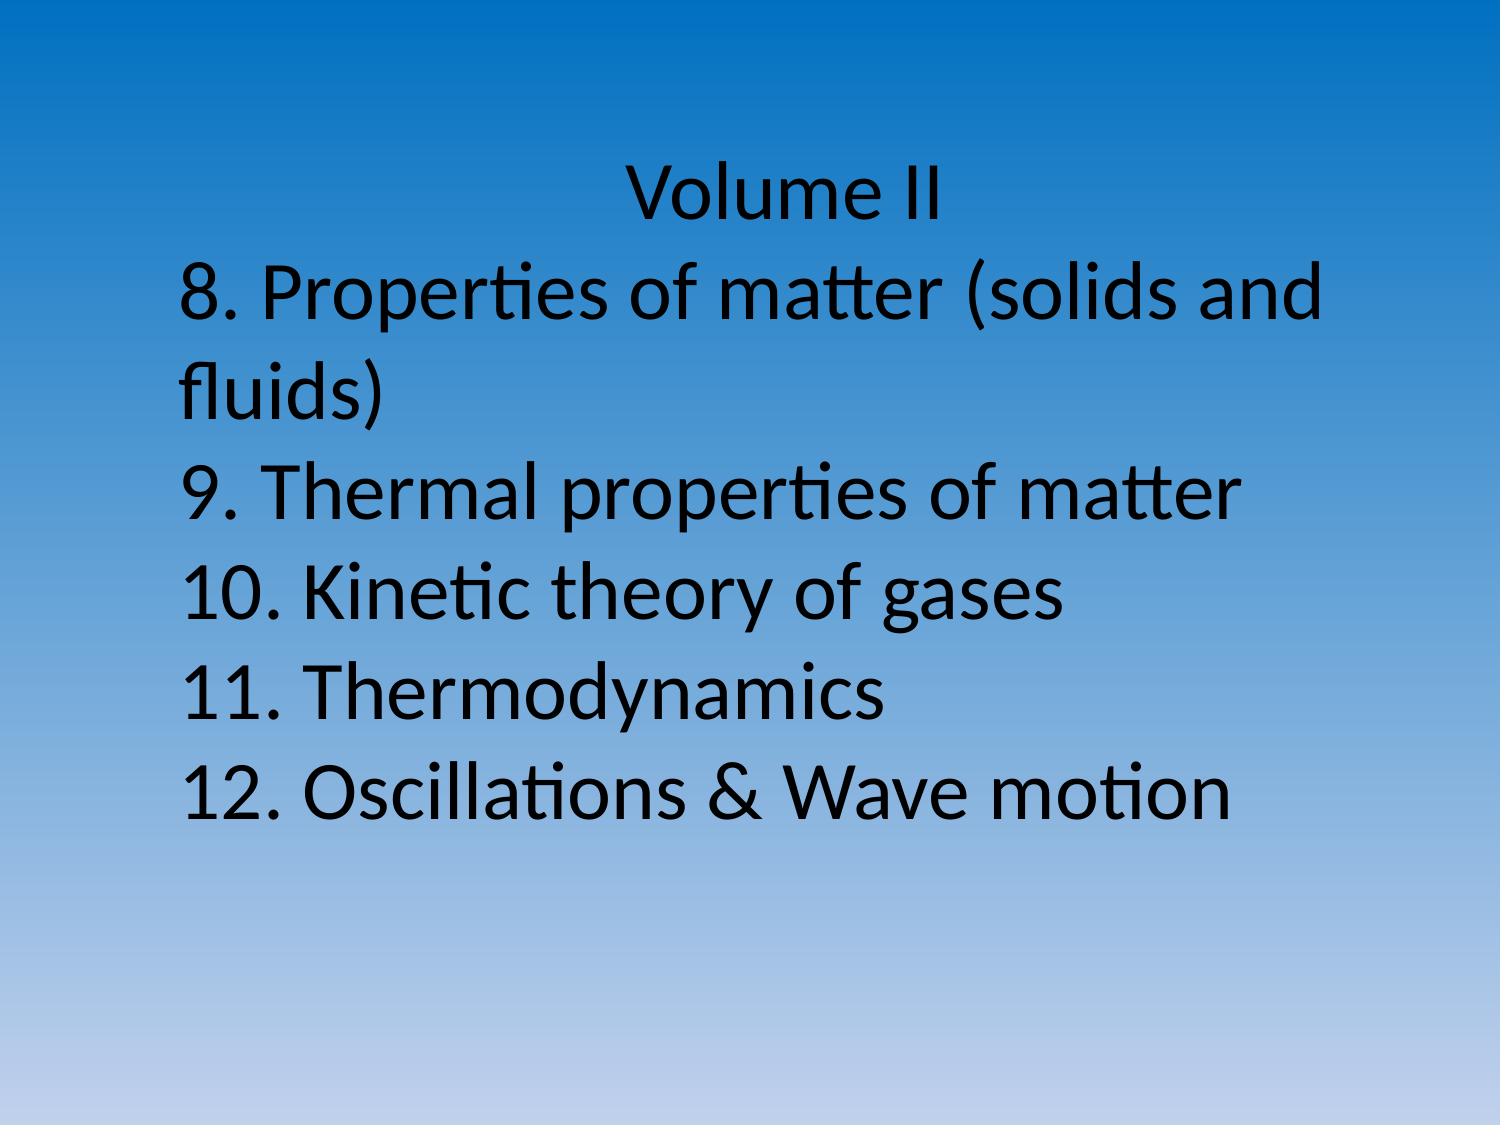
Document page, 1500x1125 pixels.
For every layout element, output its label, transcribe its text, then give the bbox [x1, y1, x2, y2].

text_box Volume II 8. Properties of matter (solids and fluids) 9. Thermal properties of matter 10. Kinetic theory of gases 11. Thermodynamics 12. Oscillations & Wave motion [164, 128, 1407, 844]
